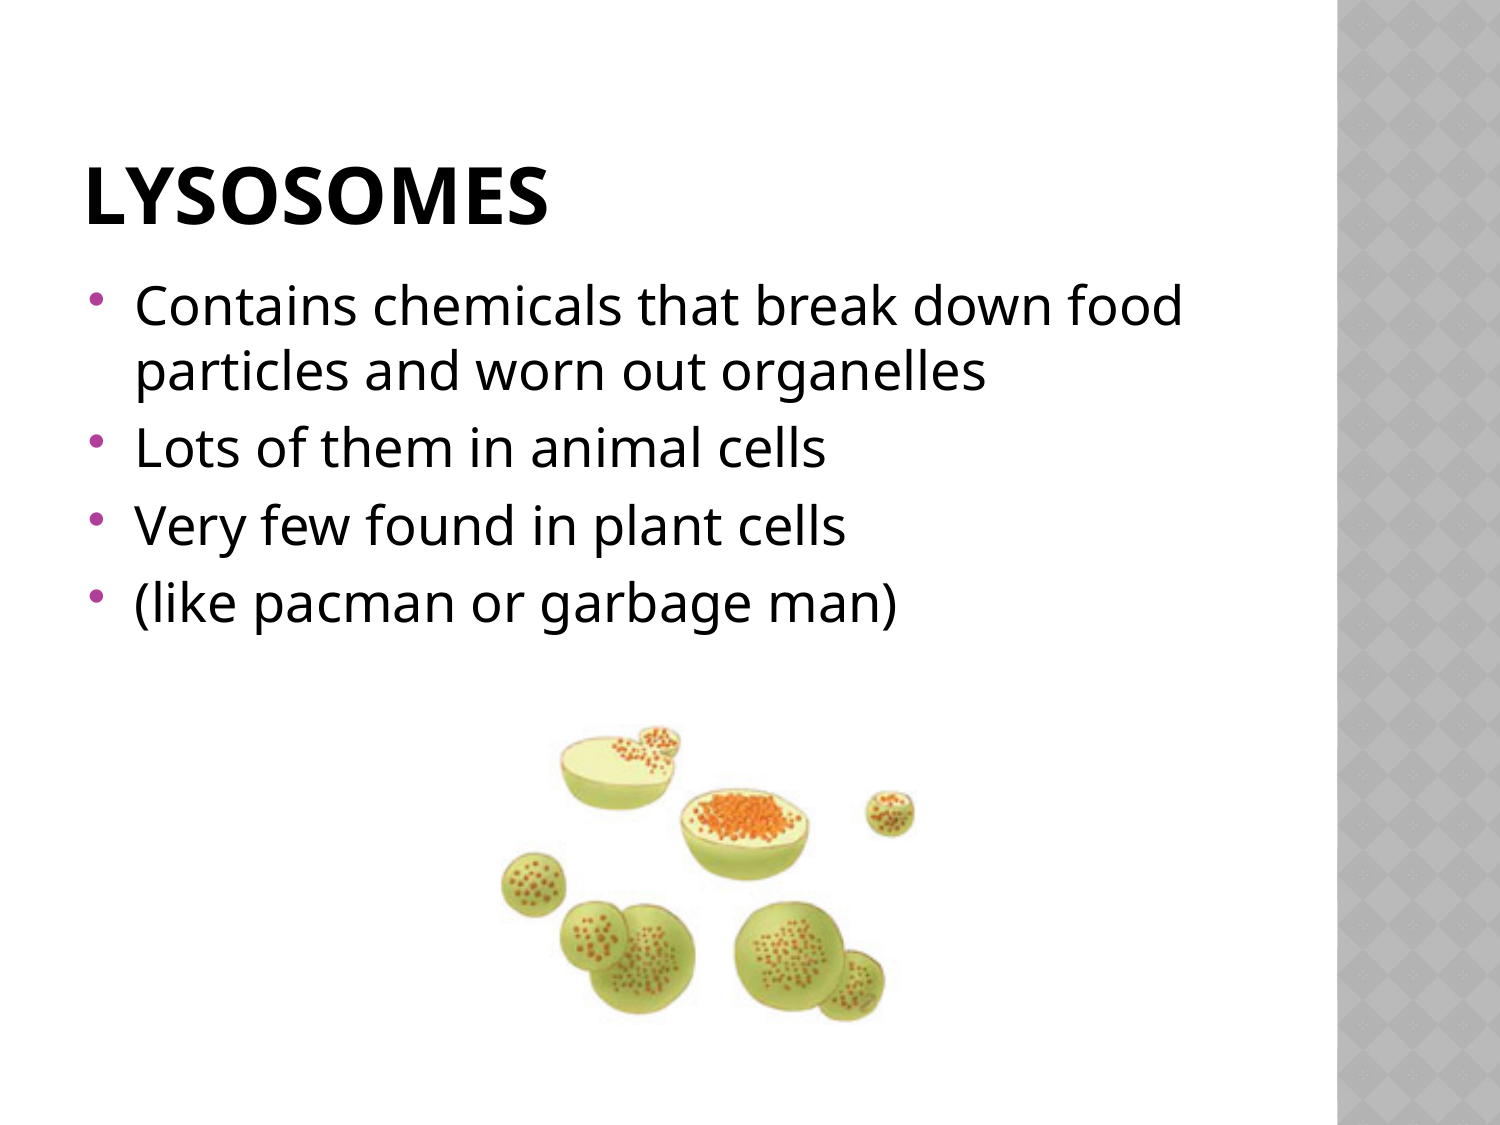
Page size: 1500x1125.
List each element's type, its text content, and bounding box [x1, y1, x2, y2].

picture [499, 724, 918, 1026]
list Contains chemicals that break down food particles and worn out organelles Lots of them in animal cells Very few found in plant cells (like pacman or garbage man) [75, 264, 1263, 1059]
title lysosomes [75, 52, 1263, 240]
